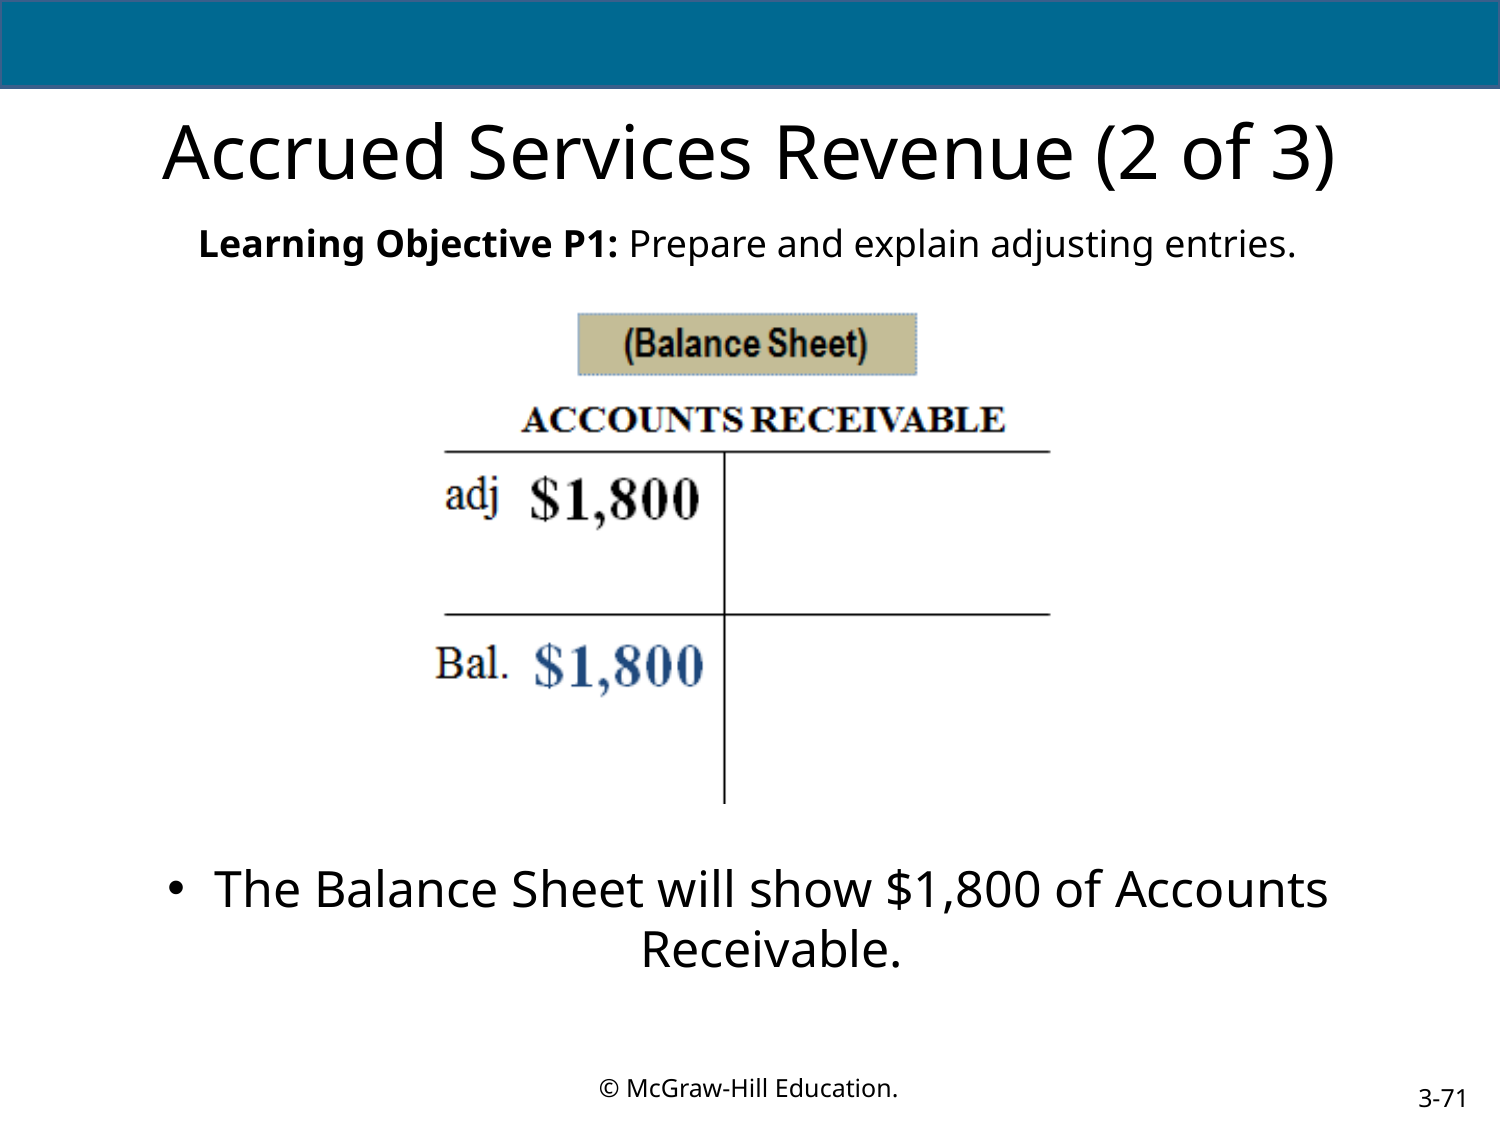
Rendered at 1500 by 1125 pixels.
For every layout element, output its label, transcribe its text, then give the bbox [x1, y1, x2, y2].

list The Balance Sheet will show $1,800 of Accounts Receivable. [84, 849, 1413, 1051]
title Accrued Services Revenue (2 of 3) [0, 87, 1500, 213]
list Learning Objective P1: Prepare and explain adjusting entries. [116, 212, 1380, 276]
picture [424, 299, 1076, 804]
